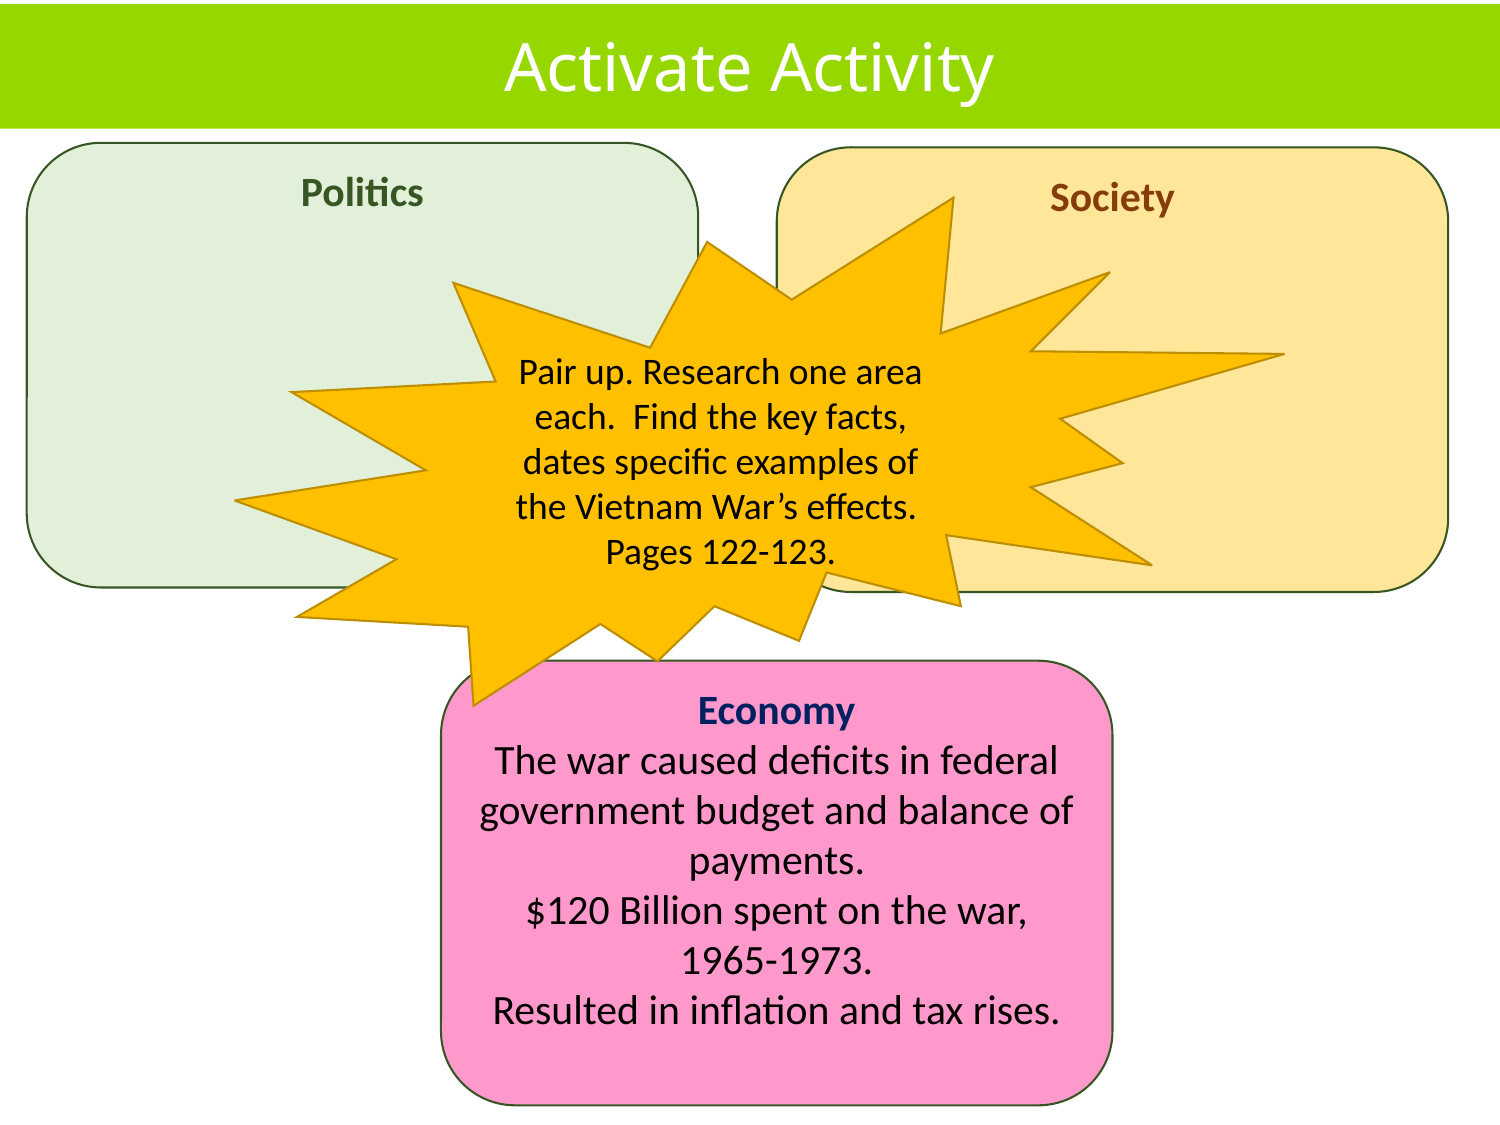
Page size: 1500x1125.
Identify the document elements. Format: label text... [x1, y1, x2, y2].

text_box Society [775, 146, 1450, 594]
text_box Politics [25, 141, 700, 589]
text_box Pair up. Research one area each. Find the key facts, dates specific examples of the Vietnam War’s effects. Pages 122-123. [234, 195, 1285, 708]
text_box Economy The war caused deficits in federal government budget and balance of payments. $120 Billion spent on the war, 1965-1973. Resulted in inflation and tax rises. [439, 659, 1114, 1107]
text_box Activate Activity [0, 3, 1500, 129]
